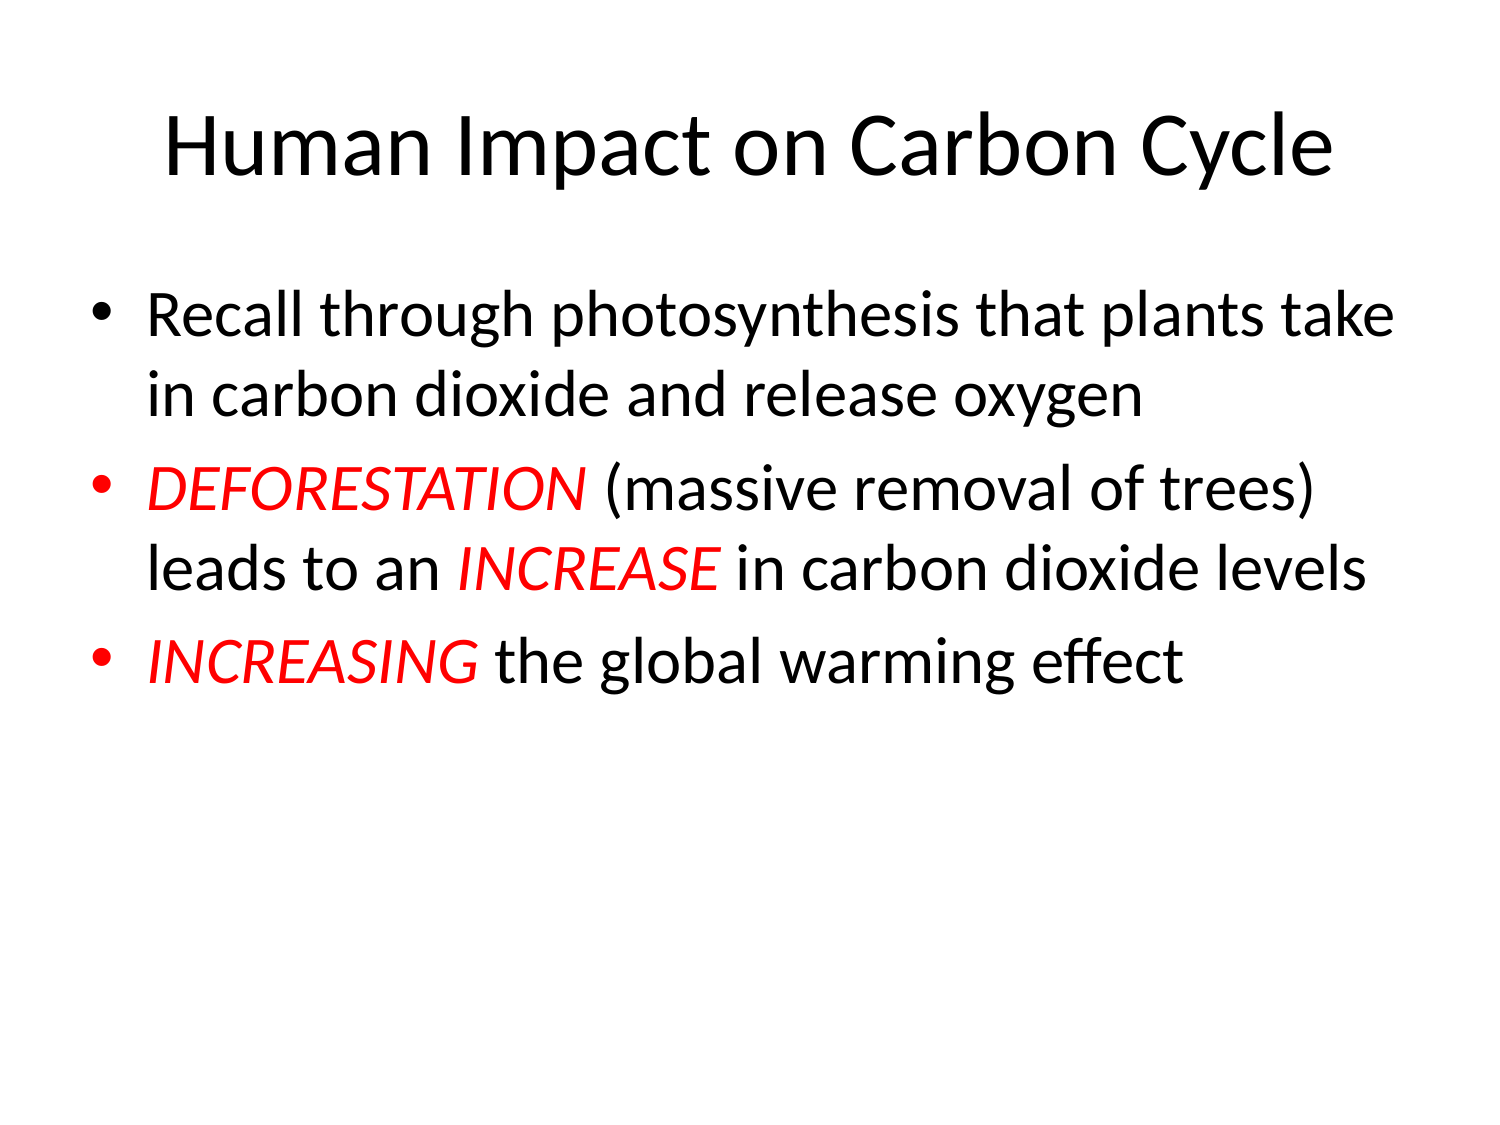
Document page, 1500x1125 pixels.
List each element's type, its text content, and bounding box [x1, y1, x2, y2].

list Recall through photosynthesis that plants take in carbon dioxide and release oxygen DEFORESTATION (massive removal of trees) leads to an INCREASE in carbon dioxide levels INCREASING the global warming effect [75, 262, 1425, 1005]
title Human Impact on Carbon Cycle [75, 45, 1425, 233]
